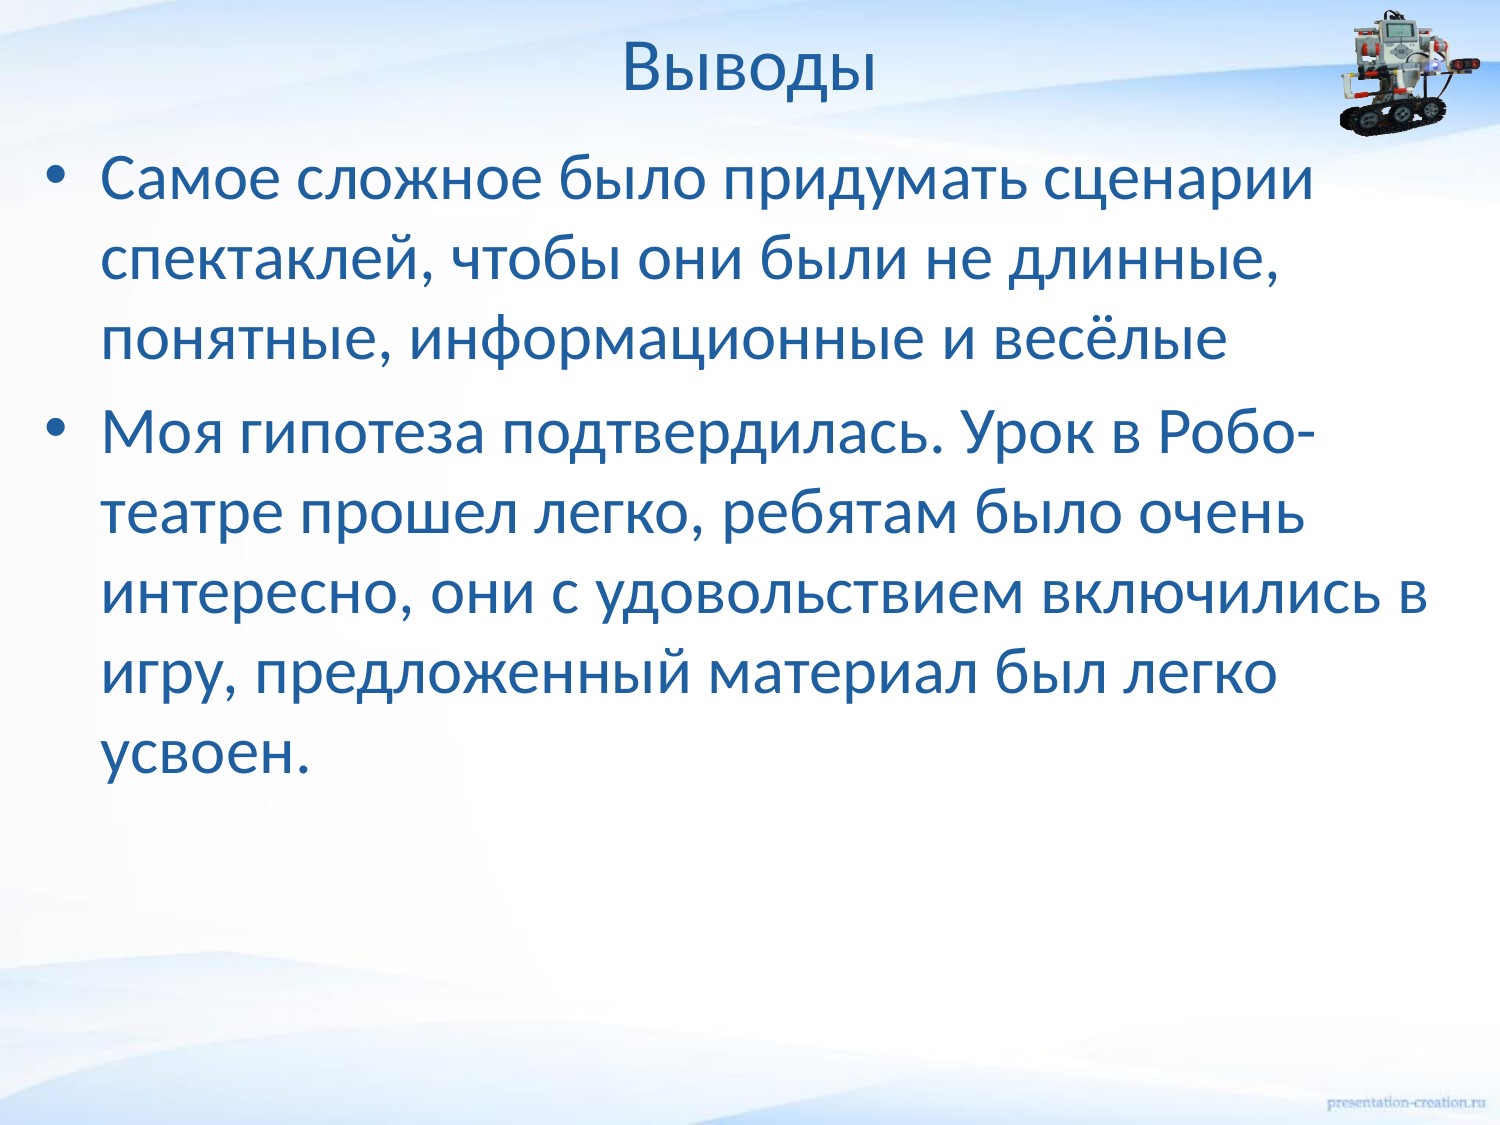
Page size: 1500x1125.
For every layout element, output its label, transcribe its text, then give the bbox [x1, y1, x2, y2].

title Выводы [17, 7, 1338, 114]
picture [0, 0, 1500, 1125]
list Самое сложное было придумать сценарии спектаклей, чтобы они были не длинные, понятные, информационные и весёлые Моя гипотеза подтвердилась. Урок в Робо-театре прошел легко, ребятам было очень интересно, они с удовольствием включились в игру, предложенный материал был легко усвоен. [29, 125, 1483, 1035]
